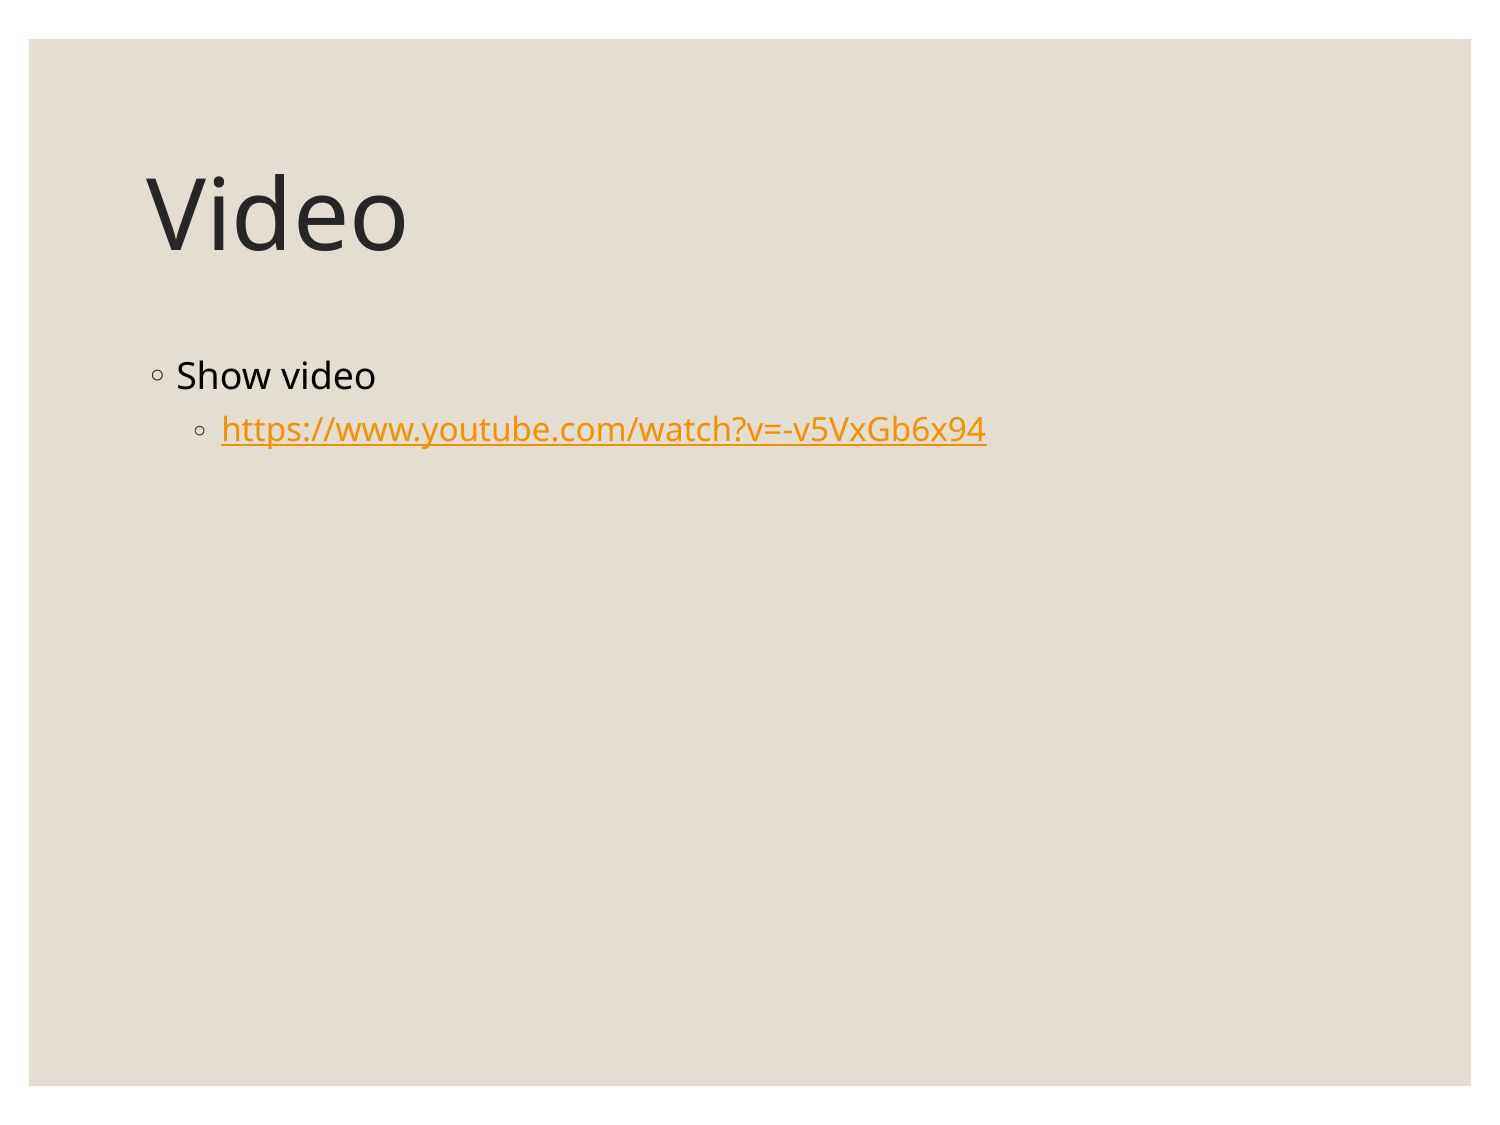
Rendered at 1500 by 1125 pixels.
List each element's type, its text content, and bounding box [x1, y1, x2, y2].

list Show video https://www.youtube.com/watch?v=-v5VxGb6x94 [131, 345, 1369, 990]
title Video [131, 105, 1369, 331]
